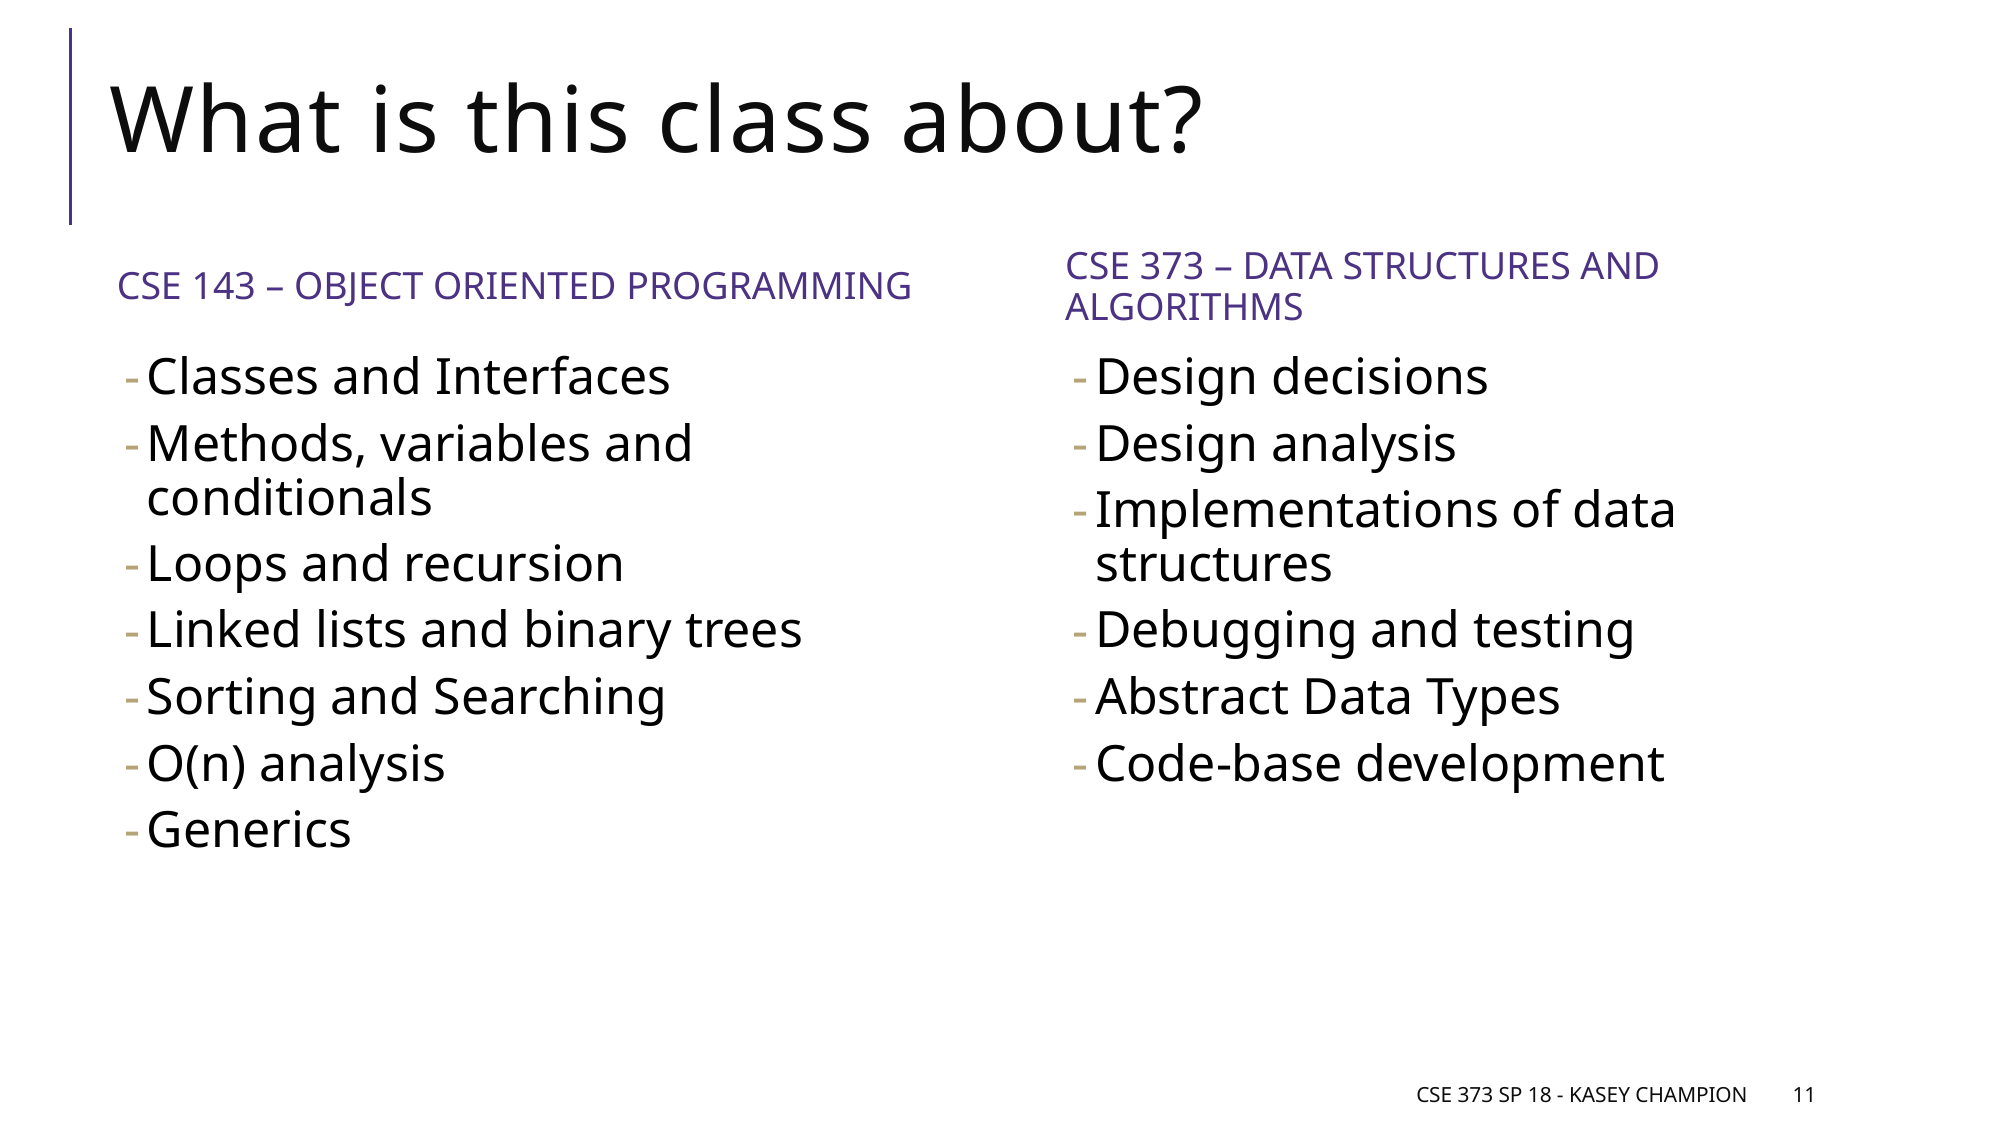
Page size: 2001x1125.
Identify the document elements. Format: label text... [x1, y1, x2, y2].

list Classes and Interfaces Methods, variables and conditionals Loops and recursion Linked lists and binary trees Sorting and Searching O(n) analysis Generics [95, 343, 982, 1055]
list CSE 373 – Data Structures and Algorithms [1042, 251, 1929, 325]
slide_number 11 [1777, 1073, 1938, 1119]
footer CSE 373 SP 18 - Kasey Champion [794, 1073, 1763, 1119]
list Design decisions Design analysis Implementations of data structures Debugging and testing Abstract Data Types Code-base development [1044, 343, 1930, 1055]
title What is this class about? [94, 43, 1930, 210]
list CSE 143 – Object Oriented Programming [94, 251, 980, 325]
